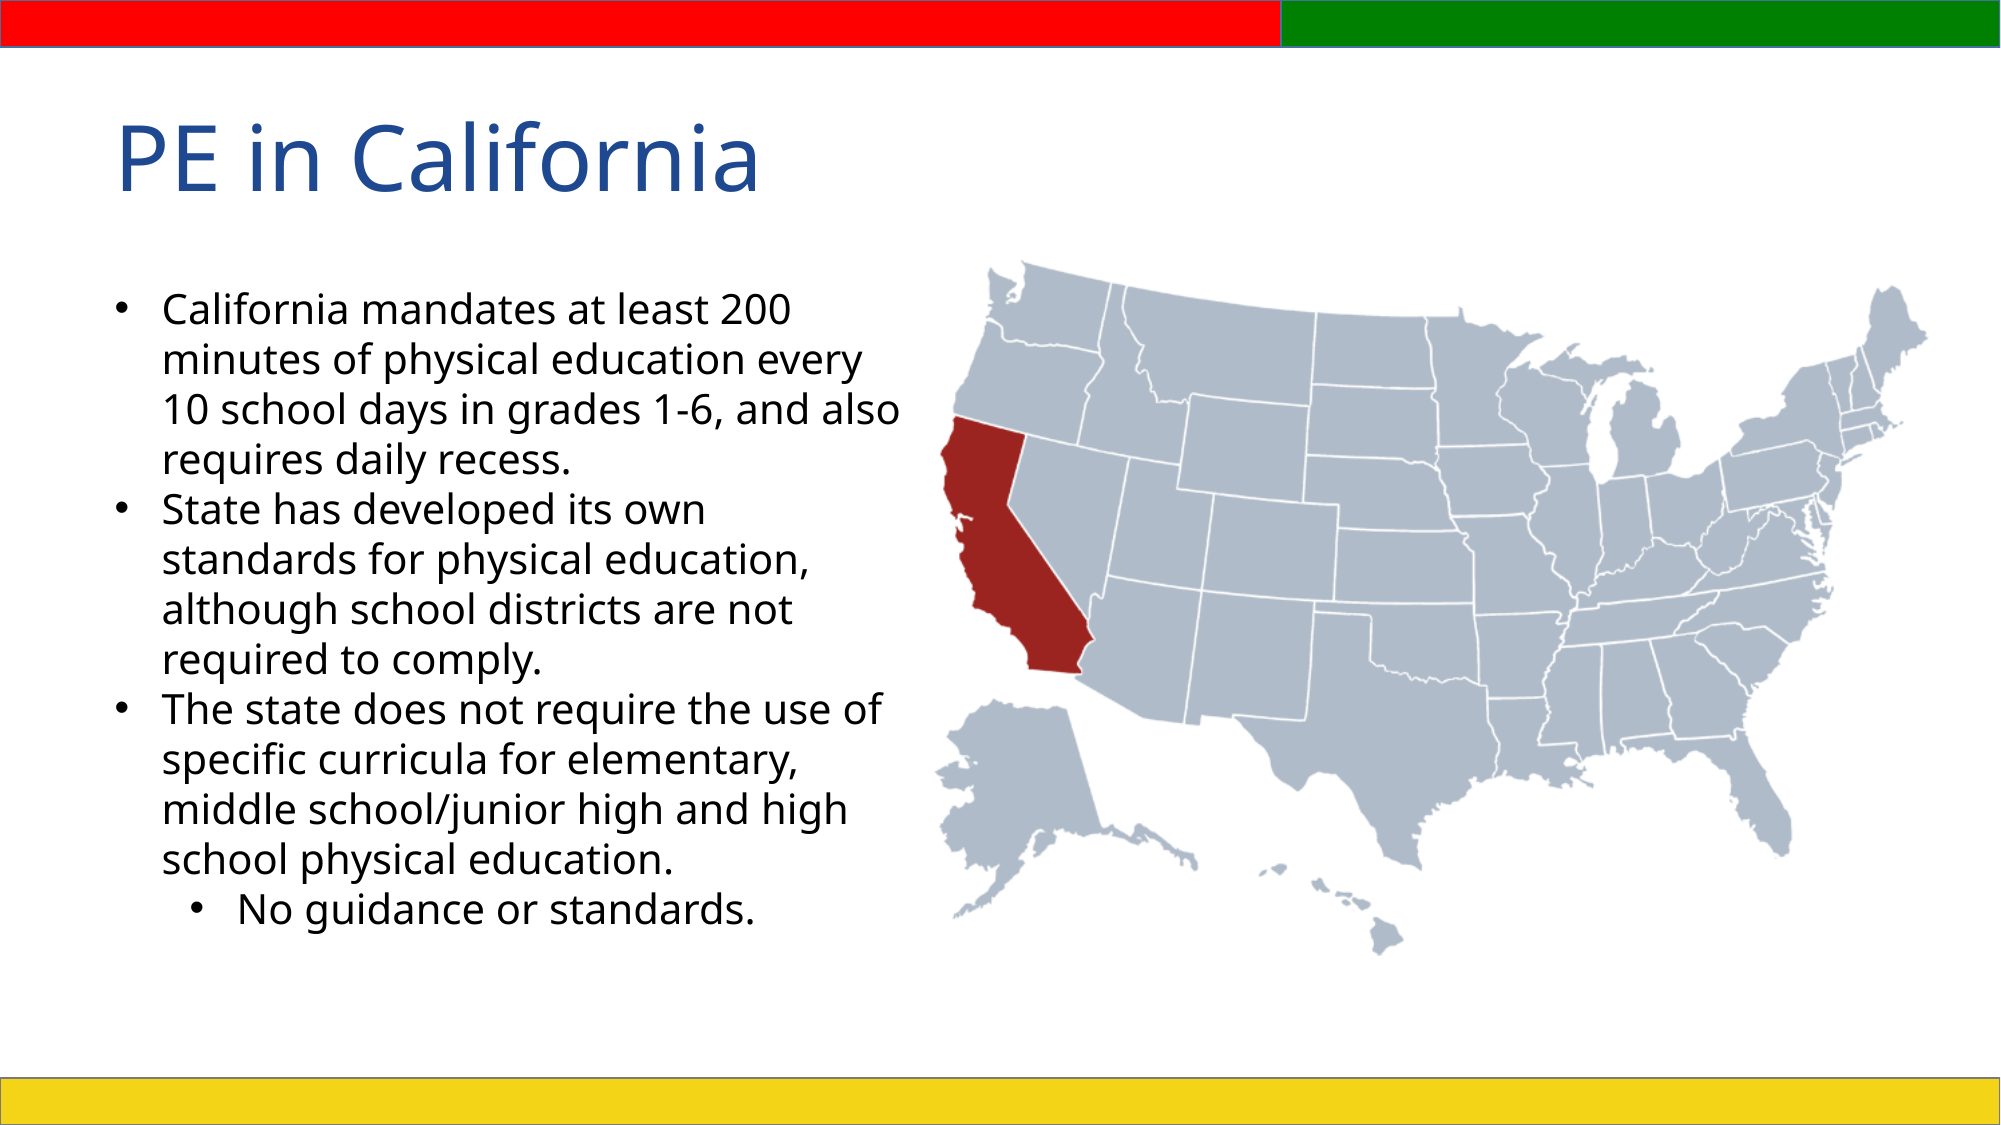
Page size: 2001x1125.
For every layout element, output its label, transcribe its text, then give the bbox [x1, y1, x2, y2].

picture [926, 240, 1937, 976]
text_box California mandates at least 200 minutes of physical education every 10 school days in grades 1-6, and also requires daily recess. State has developed its own standards for physical education, although school districts are not required to comply. The state does not require the use of specific curricula for elementary, middle school/junior high and high school physical education. No guidance or standards. [99, 275, 926, 940]
title PE in California [99, 47, 1900, 275]
